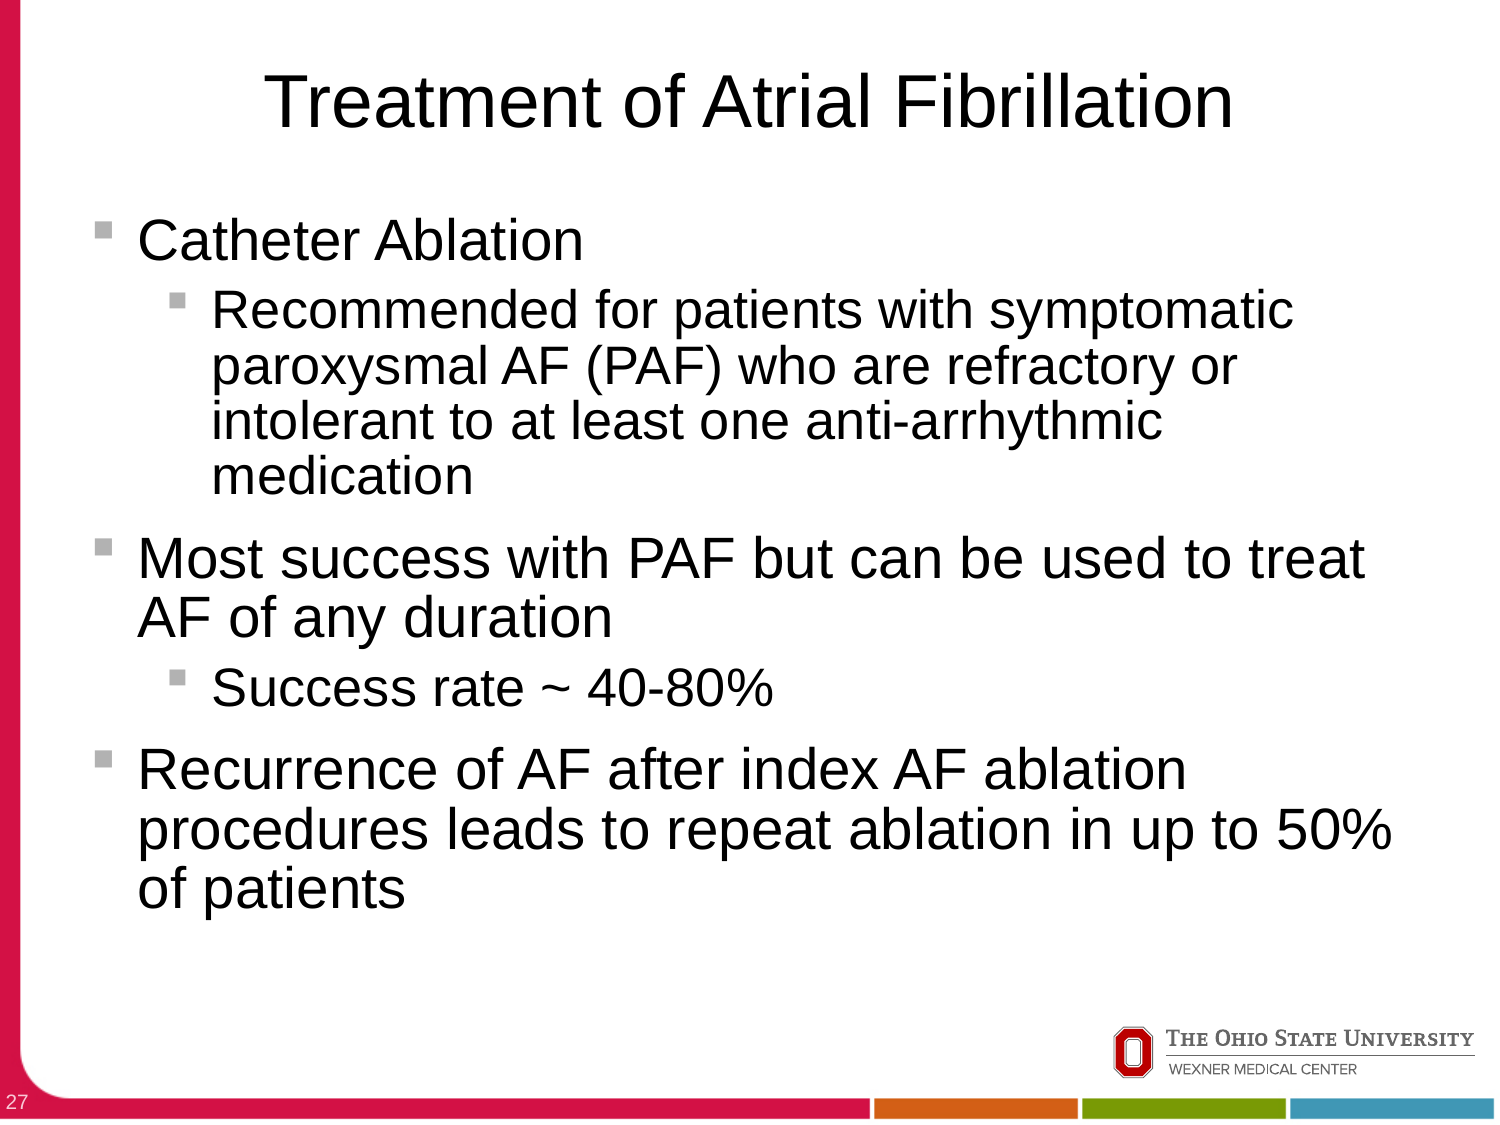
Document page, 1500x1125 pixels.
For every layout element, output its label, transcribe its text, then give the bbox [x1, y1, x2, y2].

picture [0, 0, 1500, 1125]
slide_number 27 [5, 1075, 86, 1114]
title Treatment of Atrial Fibrillation [74, 39, 1426, 170]
list Catheter Ablation Recommended for patients with symptomatic paroxysmal AF (PAF) who are refractory or intolerant to at least one anti-arrhythmic medication Most success with PAF but can be used to treat AF of any duration Success rate ~ 40-80% Recurrence of AF after index AF ablation procedures leads to repeat ablation in up to 50% of patients [74, 204, 1430, 916]
